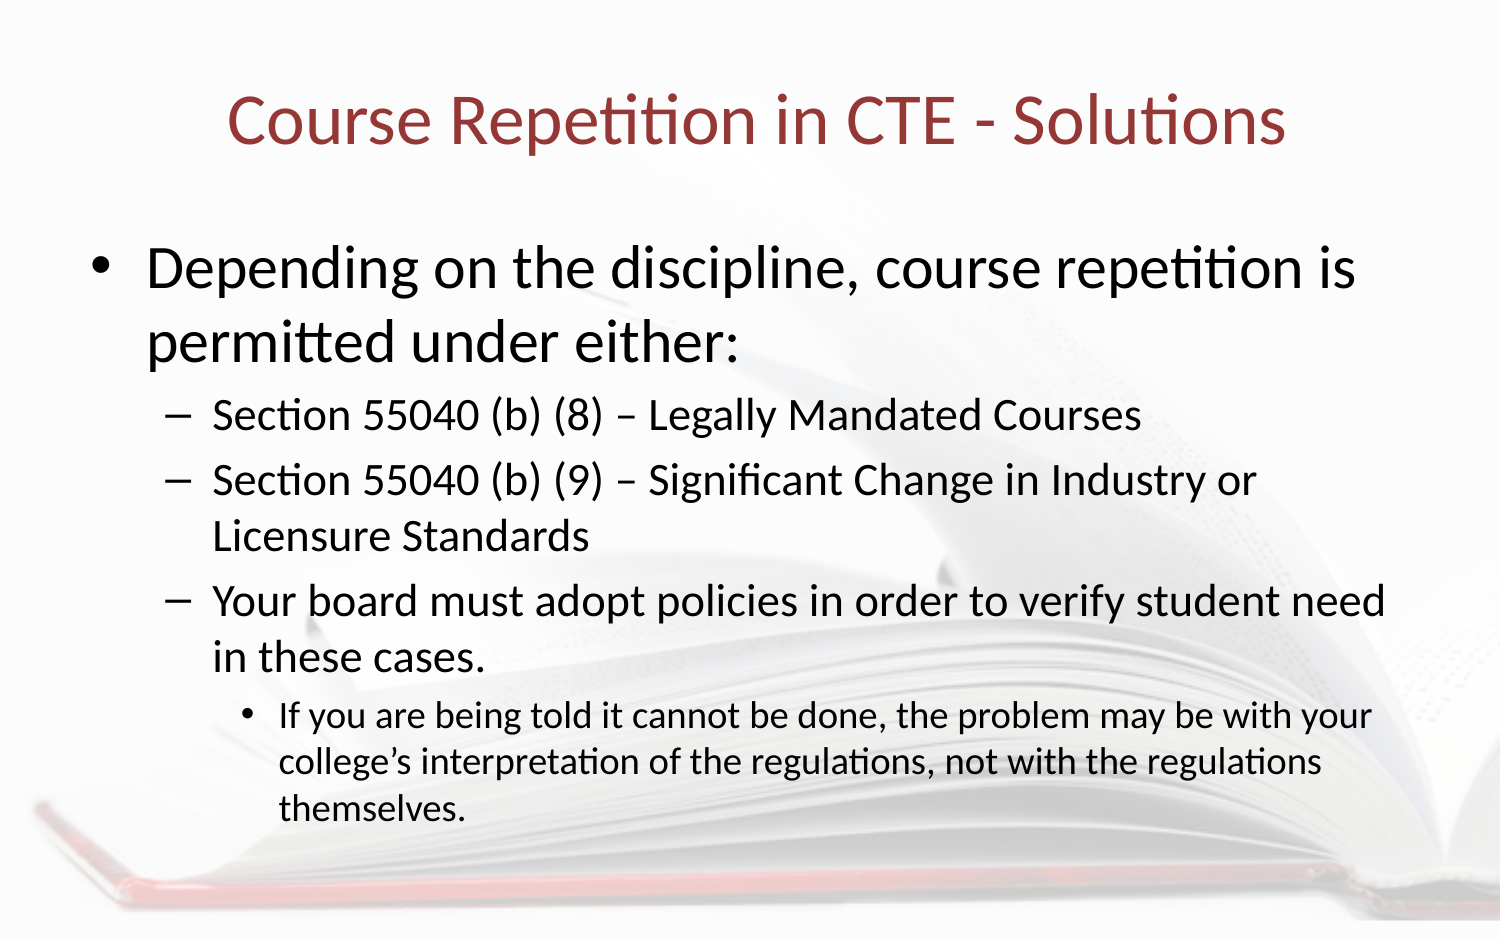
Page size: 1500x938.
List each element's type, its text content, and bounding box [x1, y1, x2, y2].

list Depending on the discipline, course repetition is permitted under either: Section 55040 (b) (8) – Legally Mandated Courses Section 55040 (b) (9) – Significant Change in Industry or Licensure Standards Your board must adopt policies in order to verify student need in these cases. If you are being told it cannot be done, the problem may be with your college’s interpretation of the regulations, not with the regulations themselves. [75, 218, 1425, 838]
title Course Repetition in CTE - Solutions [75, 37, 1425, 194]
